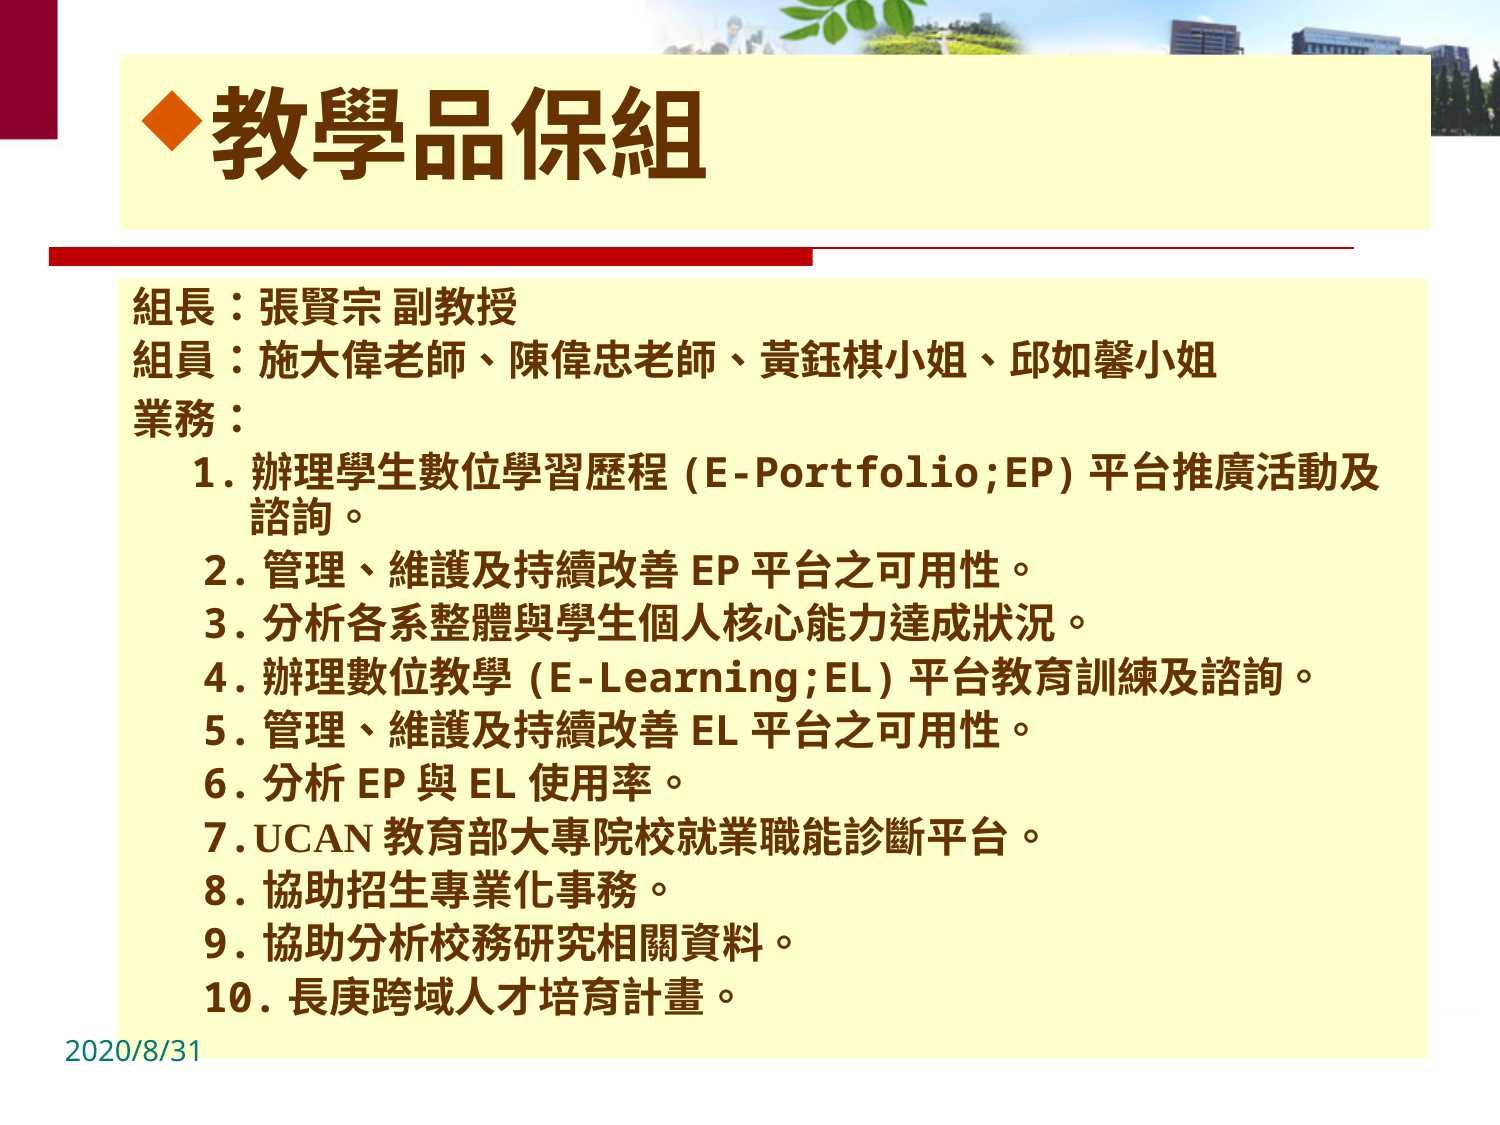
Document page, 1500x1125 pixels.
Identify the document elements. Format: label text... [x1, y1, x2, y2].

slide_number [49, 1024, 425, 1103]
picture [0, 0, 1500, 1125]
list 組長：張賢宗 副教授 組員：施大偉老師、陳偉忠老師、黃鈺棋小姐、邱如馨小姐 業務： 1.辦理學生數位學習歷程(E-Portfolio;EP)平台推廣活動及諮詢。 2.管理、維護及持續改善EP平台之可用性。 3.分析各系整體與學生個人核心能力達成狀況。 4.辦理數位教學(E-Learning;EL)平台教育訓練及諮詢。 5.管理、維護及持續改善EL平台之可用性。 6.分析EP與EL使用率。 7.UCAN教育部大專院校就業職能診斷平台。 8.協助招生專業化事務。 9.協助分析校務研究相關資料。 10.長庚跨域人才培育計畫。 [117, 278, 1429, 1059]
text_box 教學品保組 [120, 54, 1431, 230]
